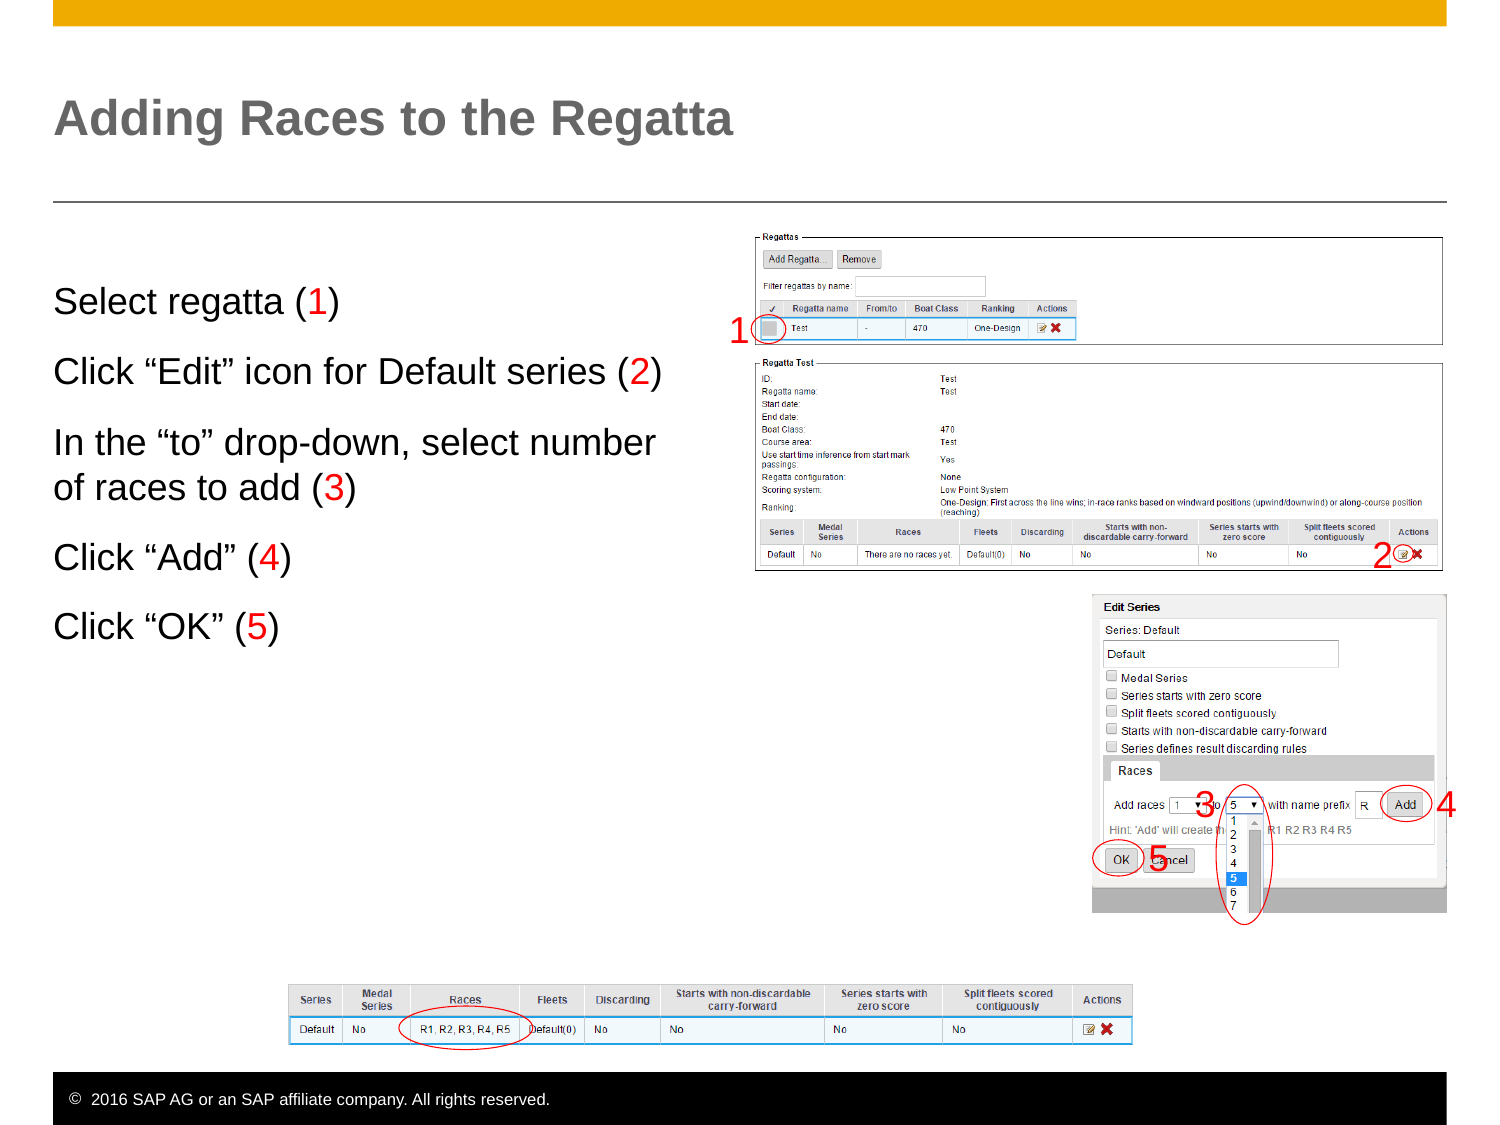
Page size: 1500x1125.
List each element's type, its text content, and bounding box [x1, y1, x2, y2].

picture [286, 982, 1135, 1048]
text_box 1 [728, 306, 745, 352]
text_box 4 [1453, 779, 1458, 825]
list Select regatta (1) Click “Edit” icon for Default series (2) In the “to” drop-down, select number of races to add (3) Click “Add” (4) Click “OK” (5) [53, 277, 1447, 907]
picture [750, 229, 1447, 574]
title Adding Races to the Regatta [53, 53, 1447, 178]
picture [1092, 594, 1447, 914]
